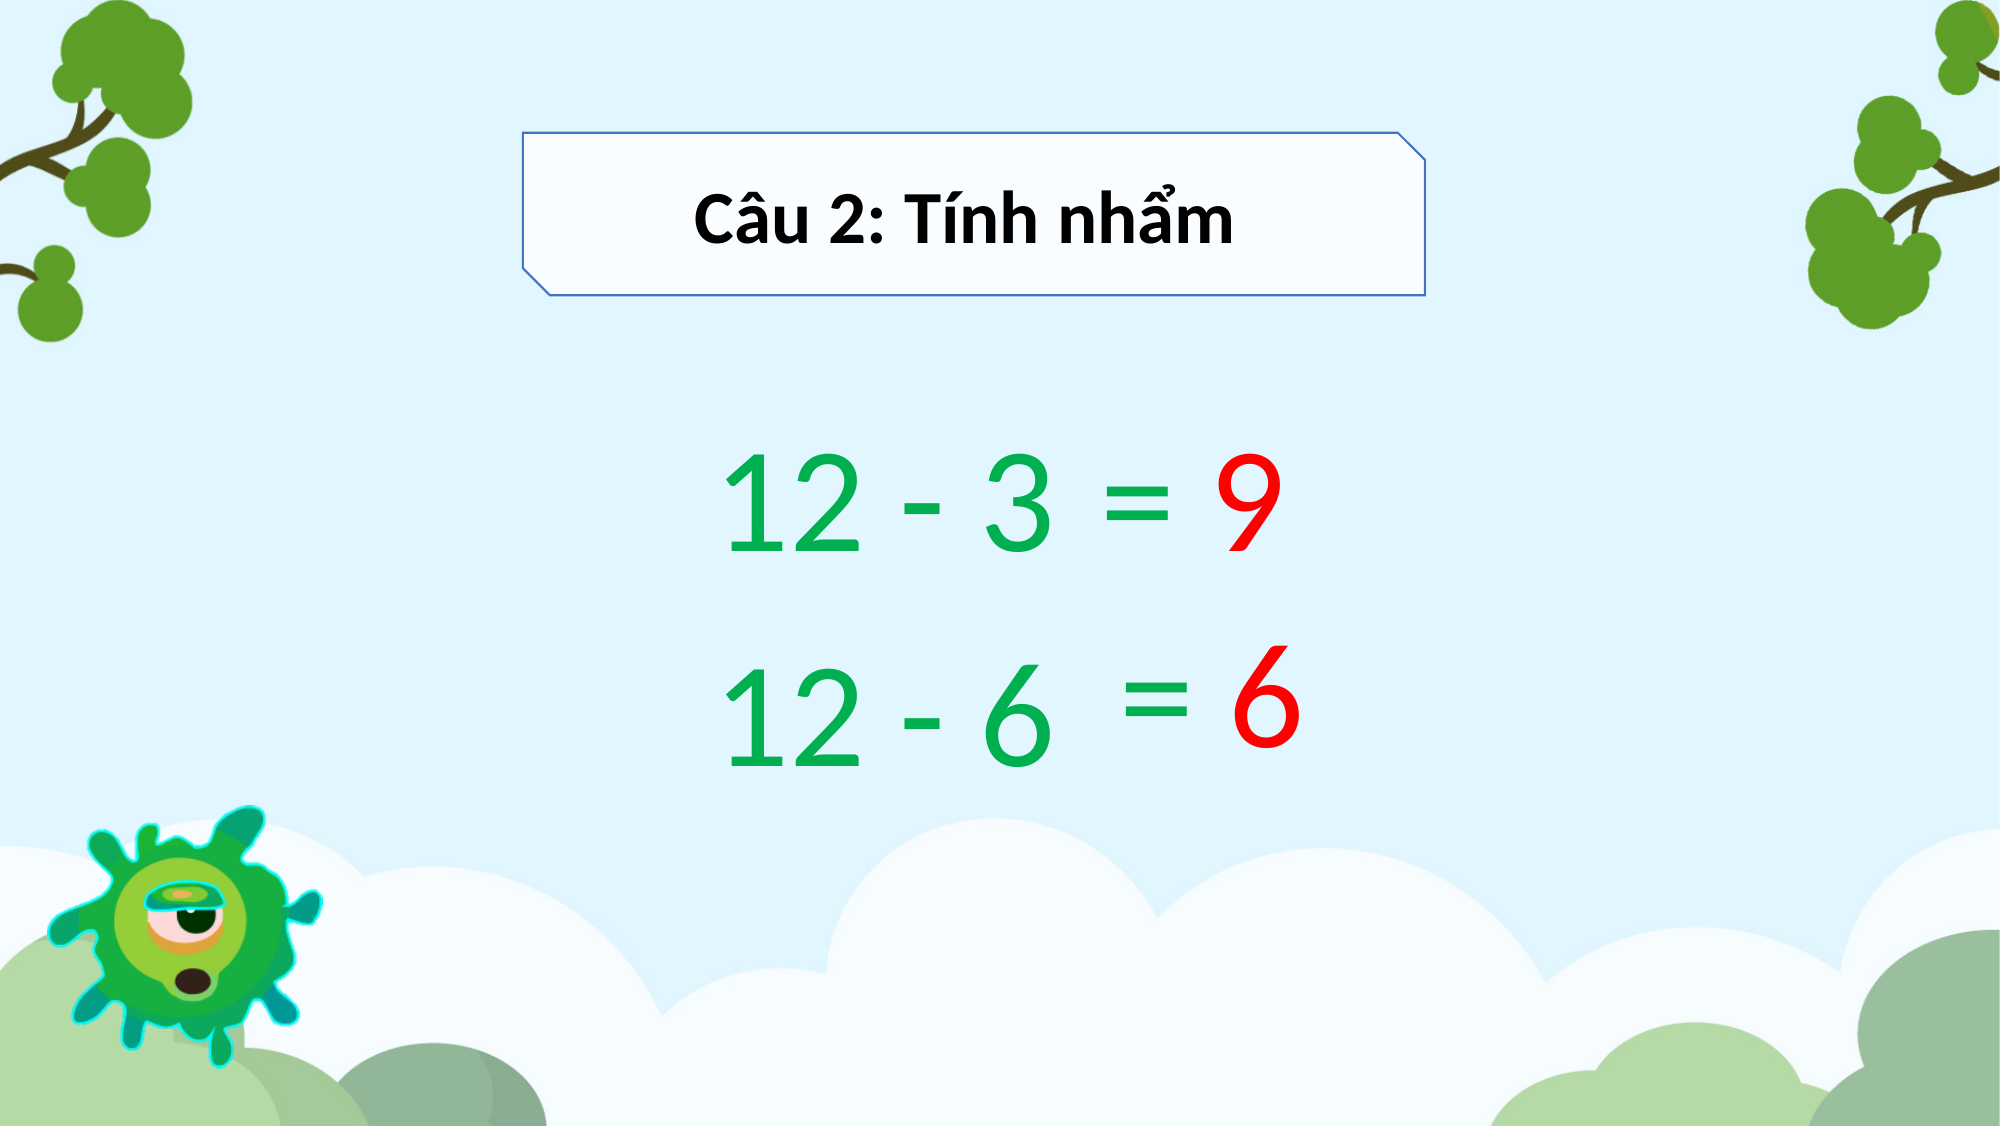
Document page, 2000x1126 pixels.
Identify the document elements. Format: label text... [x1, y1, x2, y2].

text_box 12 - 6 [594, 608, 1175, 804]
text_box Câu 2: Tính nhẩm [521, 131, 1426, 297]
text_box = 9 [1073, 393, 1314, 589]
text_box = 6 [1073, 590, 1351, 786]
text_box 12 - 3 [541, 393, 1073, 589]
picture [0, 0, 2000, 1126]
